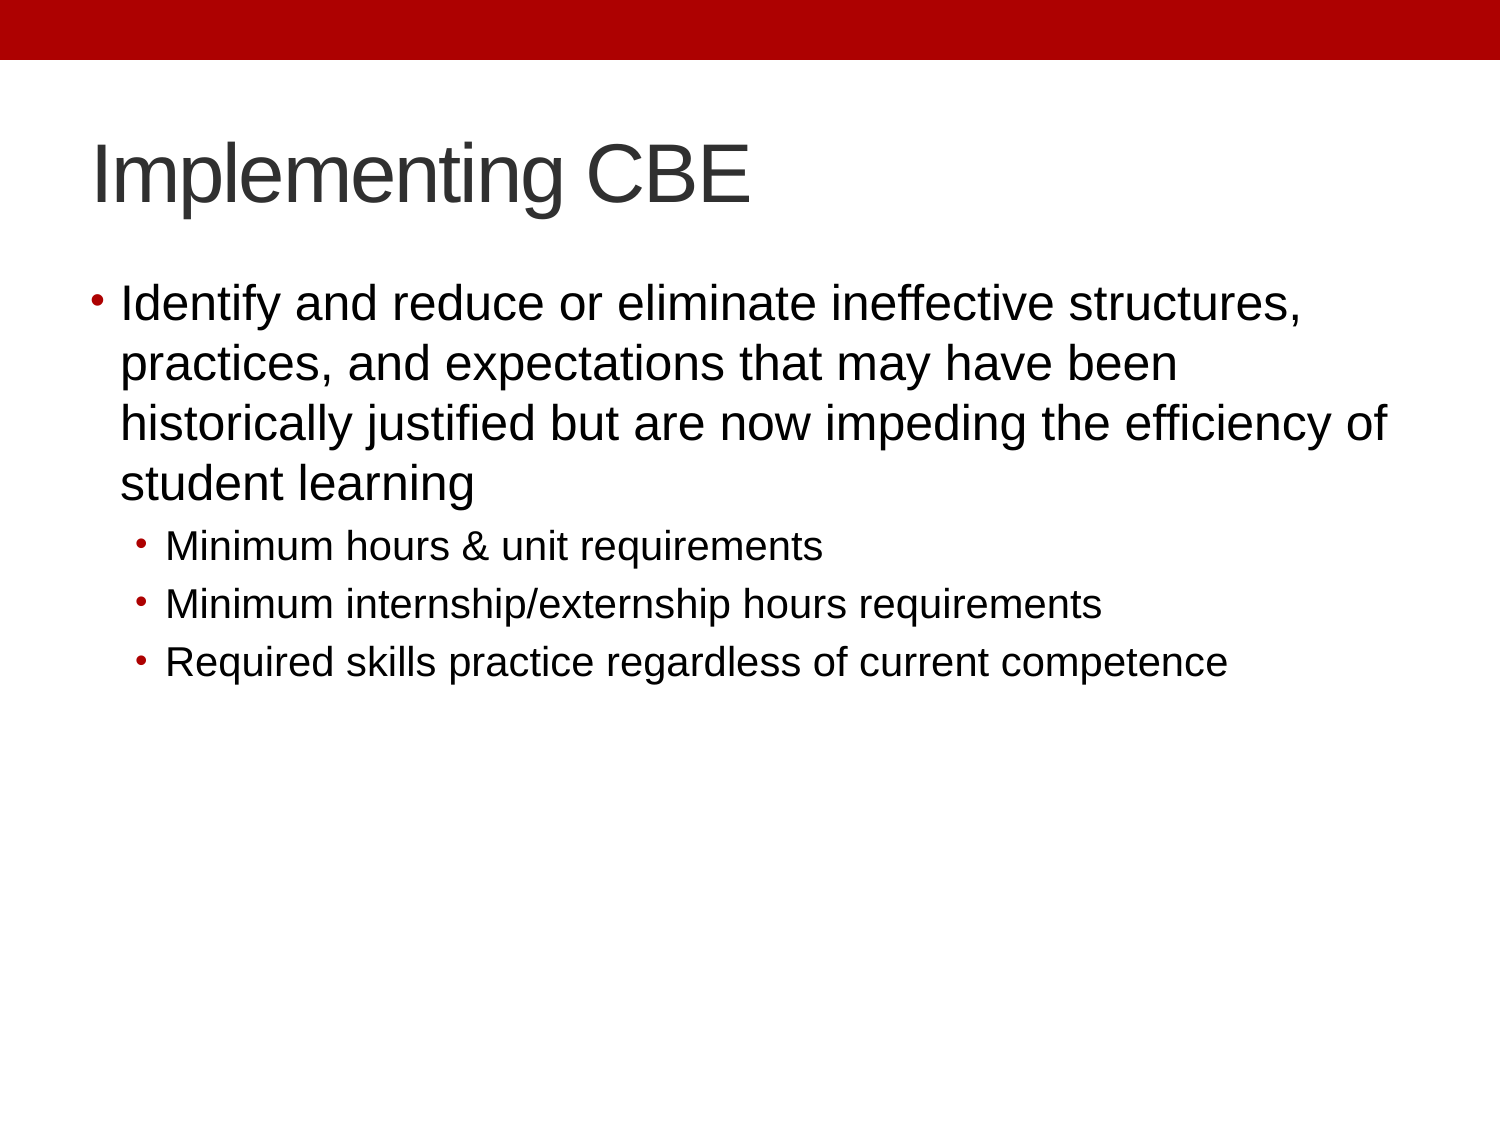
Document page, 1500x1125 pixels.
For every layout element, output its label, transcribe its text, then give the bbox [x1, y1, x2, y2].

title Implementing CBE [75, 87, 1425, 250]
list Identify and reduce or eliminate ineffective structures, practices, and expectations that may have been historically justified but are now impeding the efficiency of student learning Minimum hours & unit requirements Minimum internship/externship hours requirements Required skills practice regardless of current competence [75, 262, 1425, 1063]
